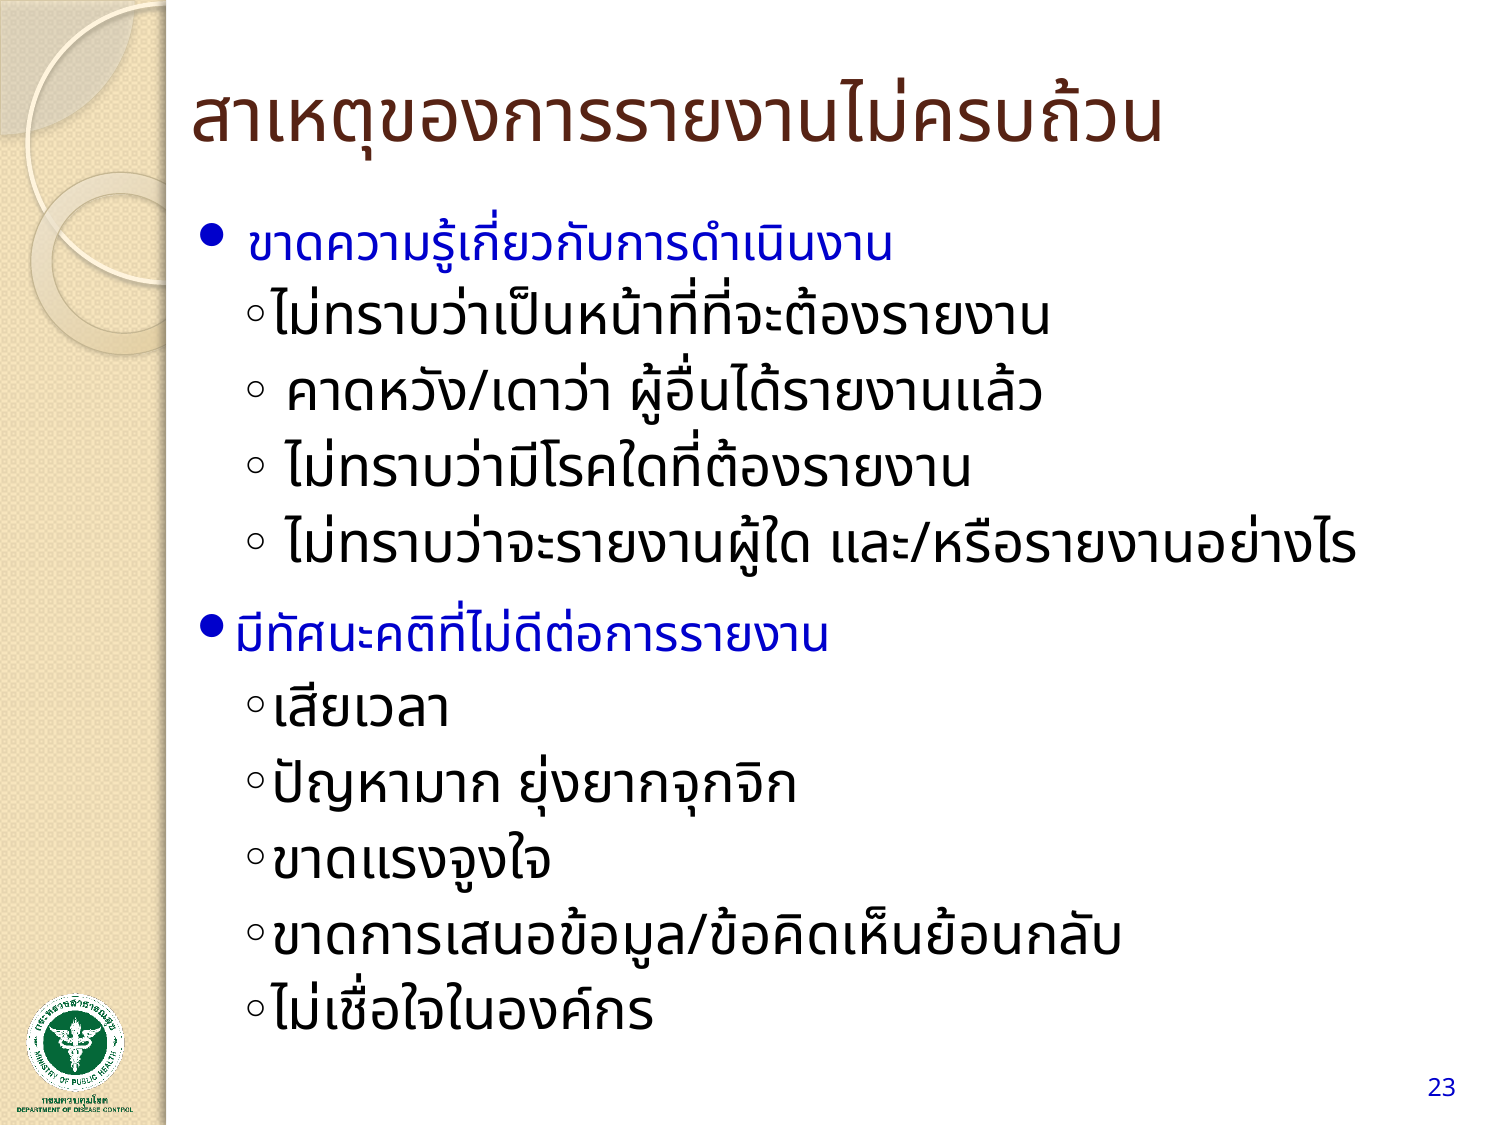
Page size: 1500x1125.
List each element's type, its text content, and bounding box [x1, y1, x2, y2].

title สาเหตุของการรายงานไม่ครบถ้วน [175, 54, 1451, 185]
slide_number 23 [1413, 1034, 1488, 1113]
picture [17, 993, 133, 1112]
list ขาดความรู้เกี่ยวกับการดำเนินงาน ไม่ทราบว่าเป็นหน้าที่ที่จะต้องรายงาน คาดหวัง/เดาว่า ผู้อื่นได้รายงานแล้ว ไม่ทราบว่ามีโรคใดที่ต้องรายงาน ไม่ทราบว่าจะรายงานผู้ใด และ/หรือรายงานอย่างไร มีทัศนะคติที่ไม่ดีต่อการรายงาน เสียเวลา ปัญหามาก ยุ่งยากจุกจิก ขาดแรงจูงใจ ขาดการเสนอข้อมูล/ข้อคิดเห็นย้อนกลับ ไม่เชื่อใจในองค์กร [171, 184, 1388, 1071]
